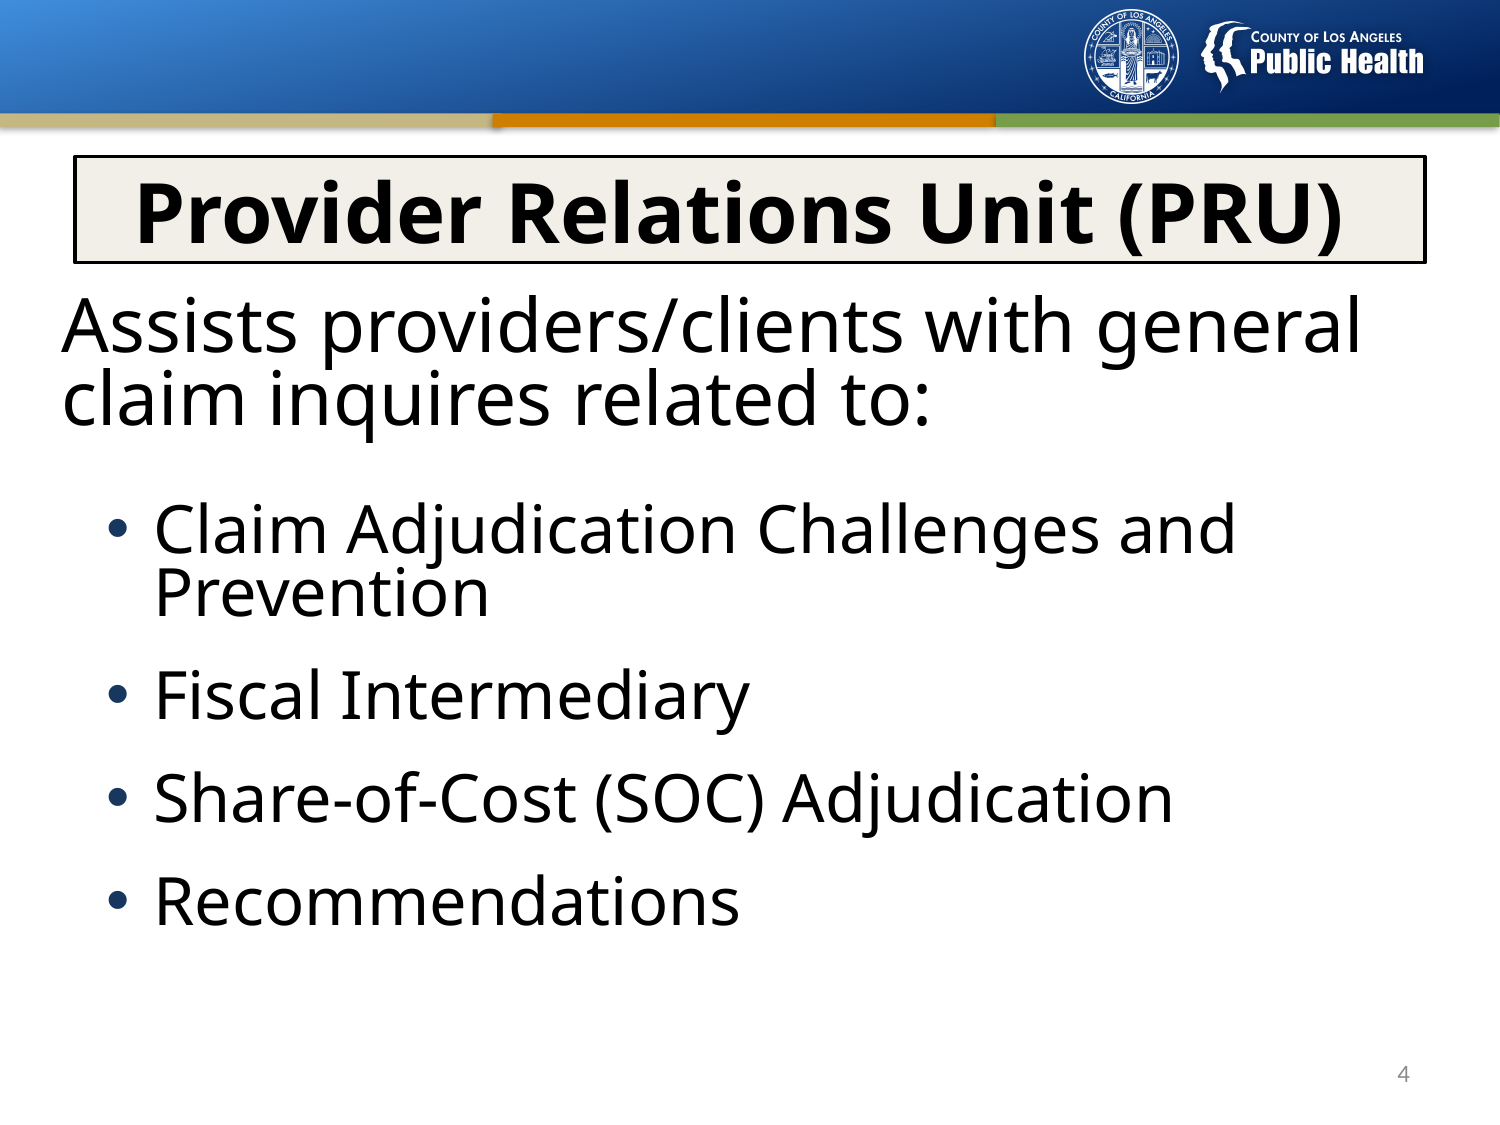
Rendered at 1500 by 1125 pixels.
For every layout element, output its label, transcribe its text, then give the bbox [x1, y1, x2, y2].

text_box [71, 324, 1455, 451]
title Provider Relations Unit (PRU) [75, 156, 1425, 263]
picture [1201, 21, 1423, 93]
slide_number 3 [1337, 1042, 1425, 1103]
picture [1084, 9, 1179, 104]
text_box [46, 658, 1455, 966]
list Assists providers/clients with general claim inquires related to: Claim Adjudication Challenges and Prevention Fiscal Intermediary Share-of-Cost (SOC) Adjudication Recommendations [46, 286, 1455, 451]
